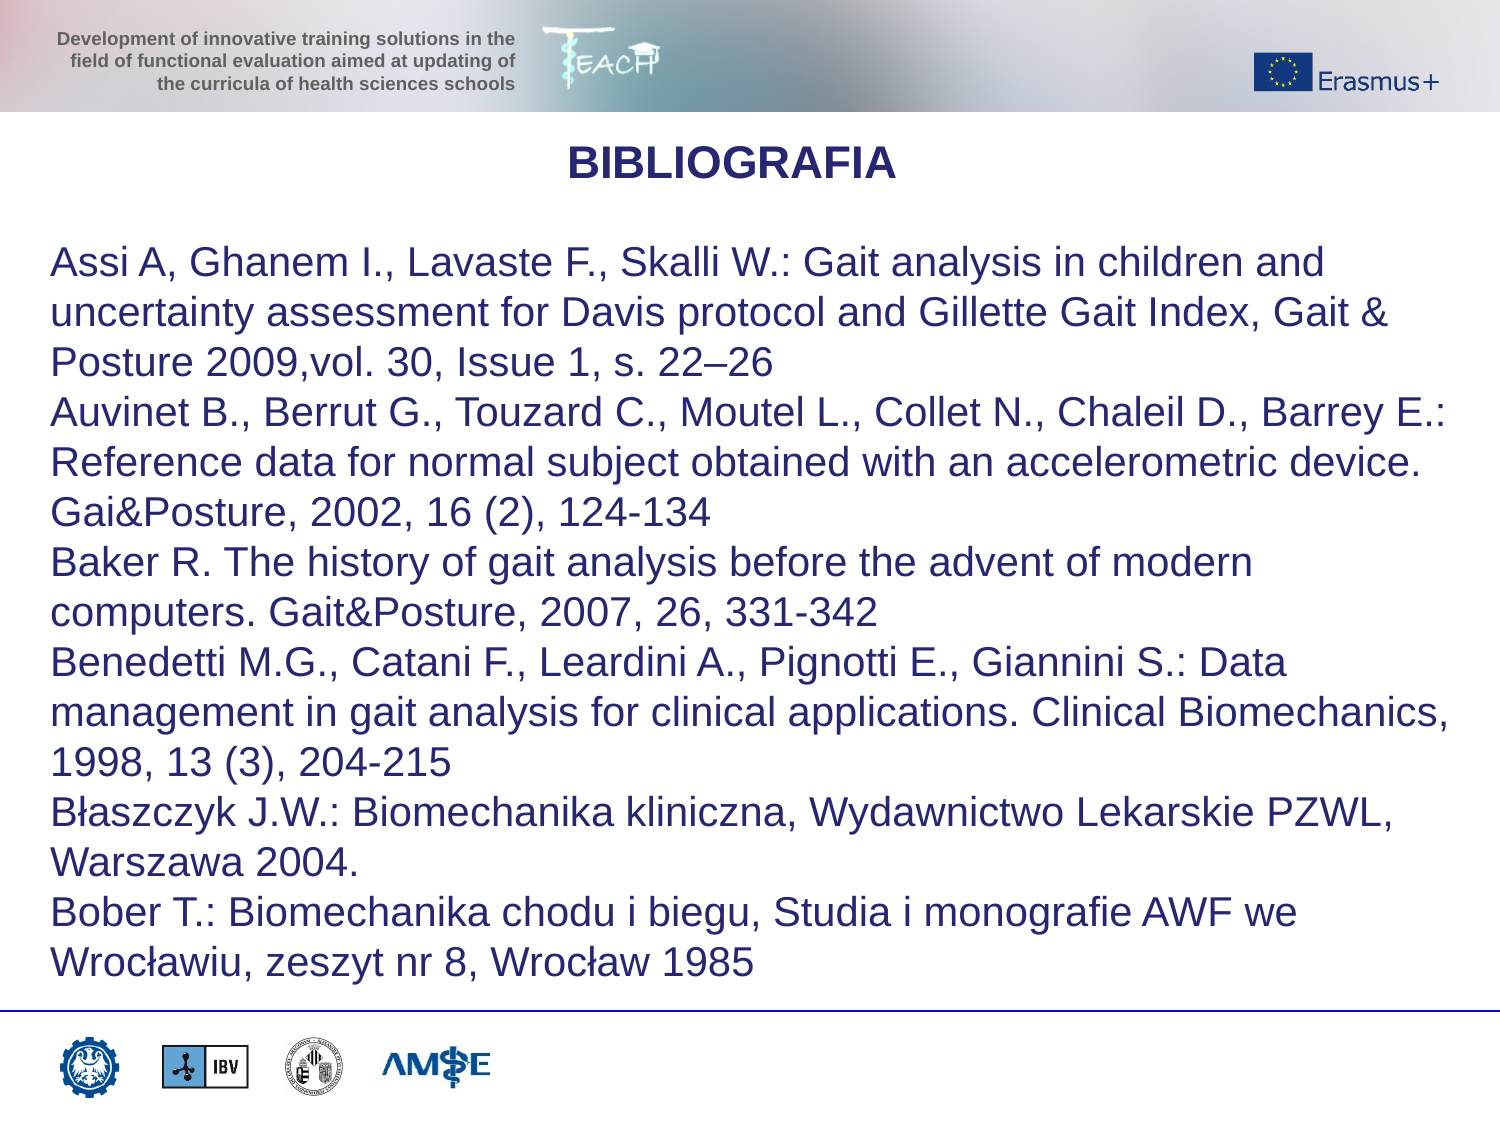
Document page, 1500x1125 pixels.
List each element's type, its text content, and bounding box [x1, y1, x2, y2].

picture [0, 1, 1500, 112]
picture [284, 1036, 344, 1097]
text_box BIBLIOGRAFIA [64, 125, 1400, 196]
picture [53, 1035, 126, 1099]
picture [161, 1044, 249, 1089]
text_box Assi A, Ghanem I., Lavaste F., Skalli W.: Gait analysis in children and uncertainty assessment for Davis protocol and Gillette Gait Index, Gait & Posture 2009,vol. 30, Issue 1, s. 22–26 Auvinet B., Berrut G., Touzard C., Moutel L., Collet N., Chaleil D., Barrey E.: Reference data for normal subject obtained with an accelerometric device. Gai&Posture, 2002, 16 (2), 124-134 Baker R. The history of gait analysis before the advent of modern computers. Gait&Posture, 2007, 26, 331-342 Benedetti M.G., Catani F., Leardini A., Pignotti E., Giannini S.: Data management in gait analysis for clinical applications. Clinical Biomechanics, 1998, 13 (3), 204-215 Błaszczyk J.W.: Biomechanika kliniczna, Wydawnictwo Lekarskie PZWL, Warszawa 2004. Bober T.: Biomechanika chodu i biegu, Studia i monografie AWF we Wrocławiu, zeszyt nr 8, Wrocław 1985 [35, 227, 1465, 993]
picture [379, 1044, 491, 1089]
